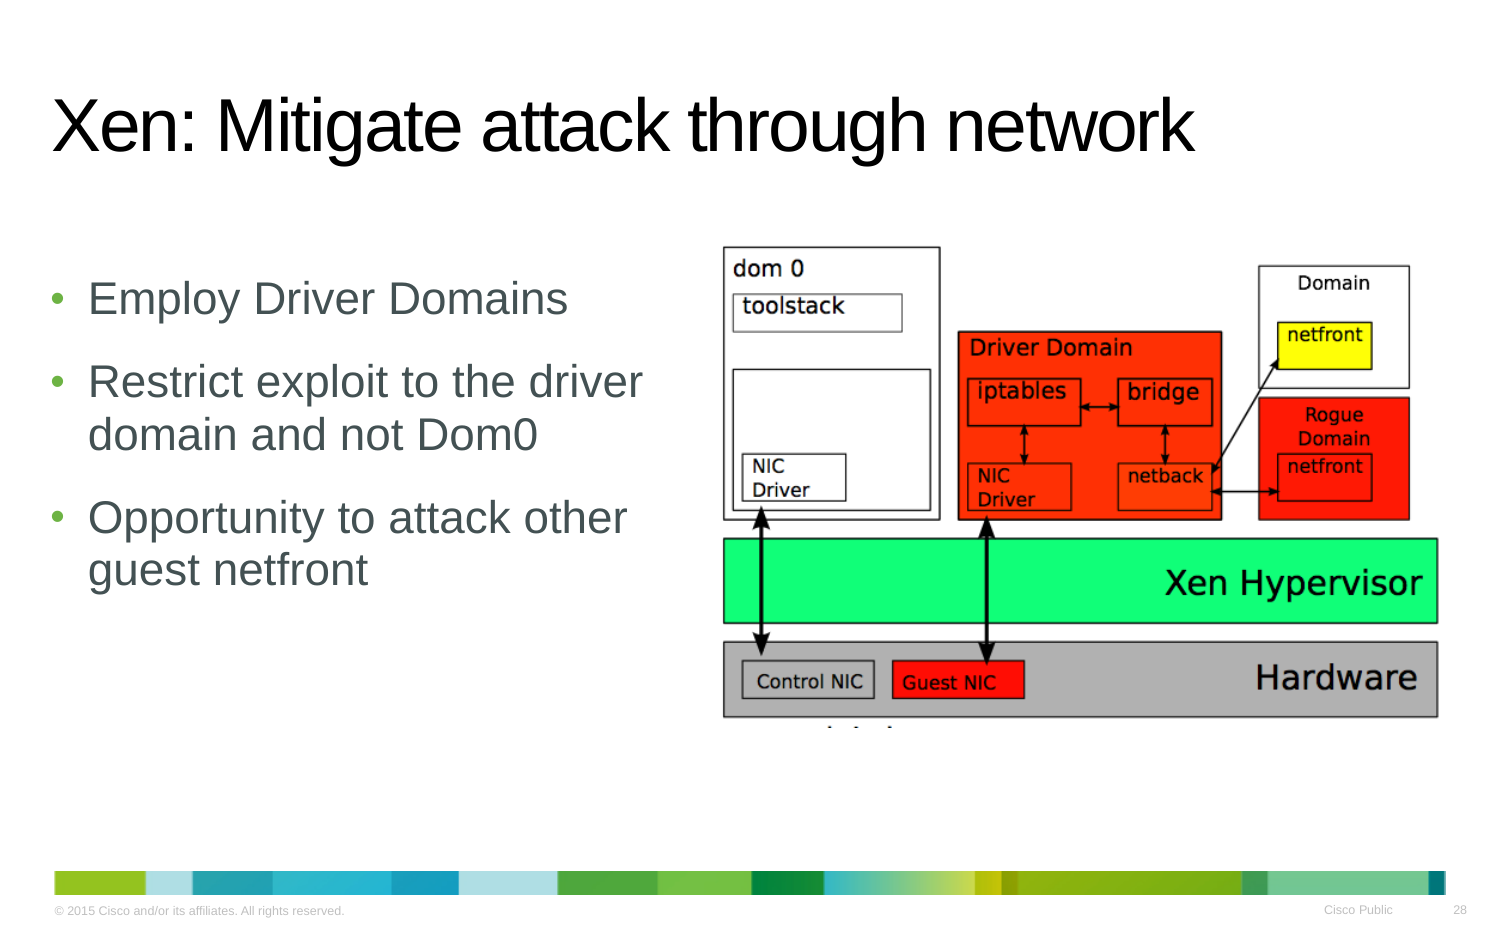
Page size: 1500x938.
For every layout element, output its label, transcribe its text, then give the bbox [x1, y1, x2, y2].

title Xen: Mitigate attack through network [37, 59, 1447, 174]
list Employ Driver Domains Restrict exploit to the driver domain and not Dom0 Opportunity to attack other guest netfront [35, 265, 673, 762]
picture [697, 218, 1447, 728]
picture [54, 871, 1446, 895]
